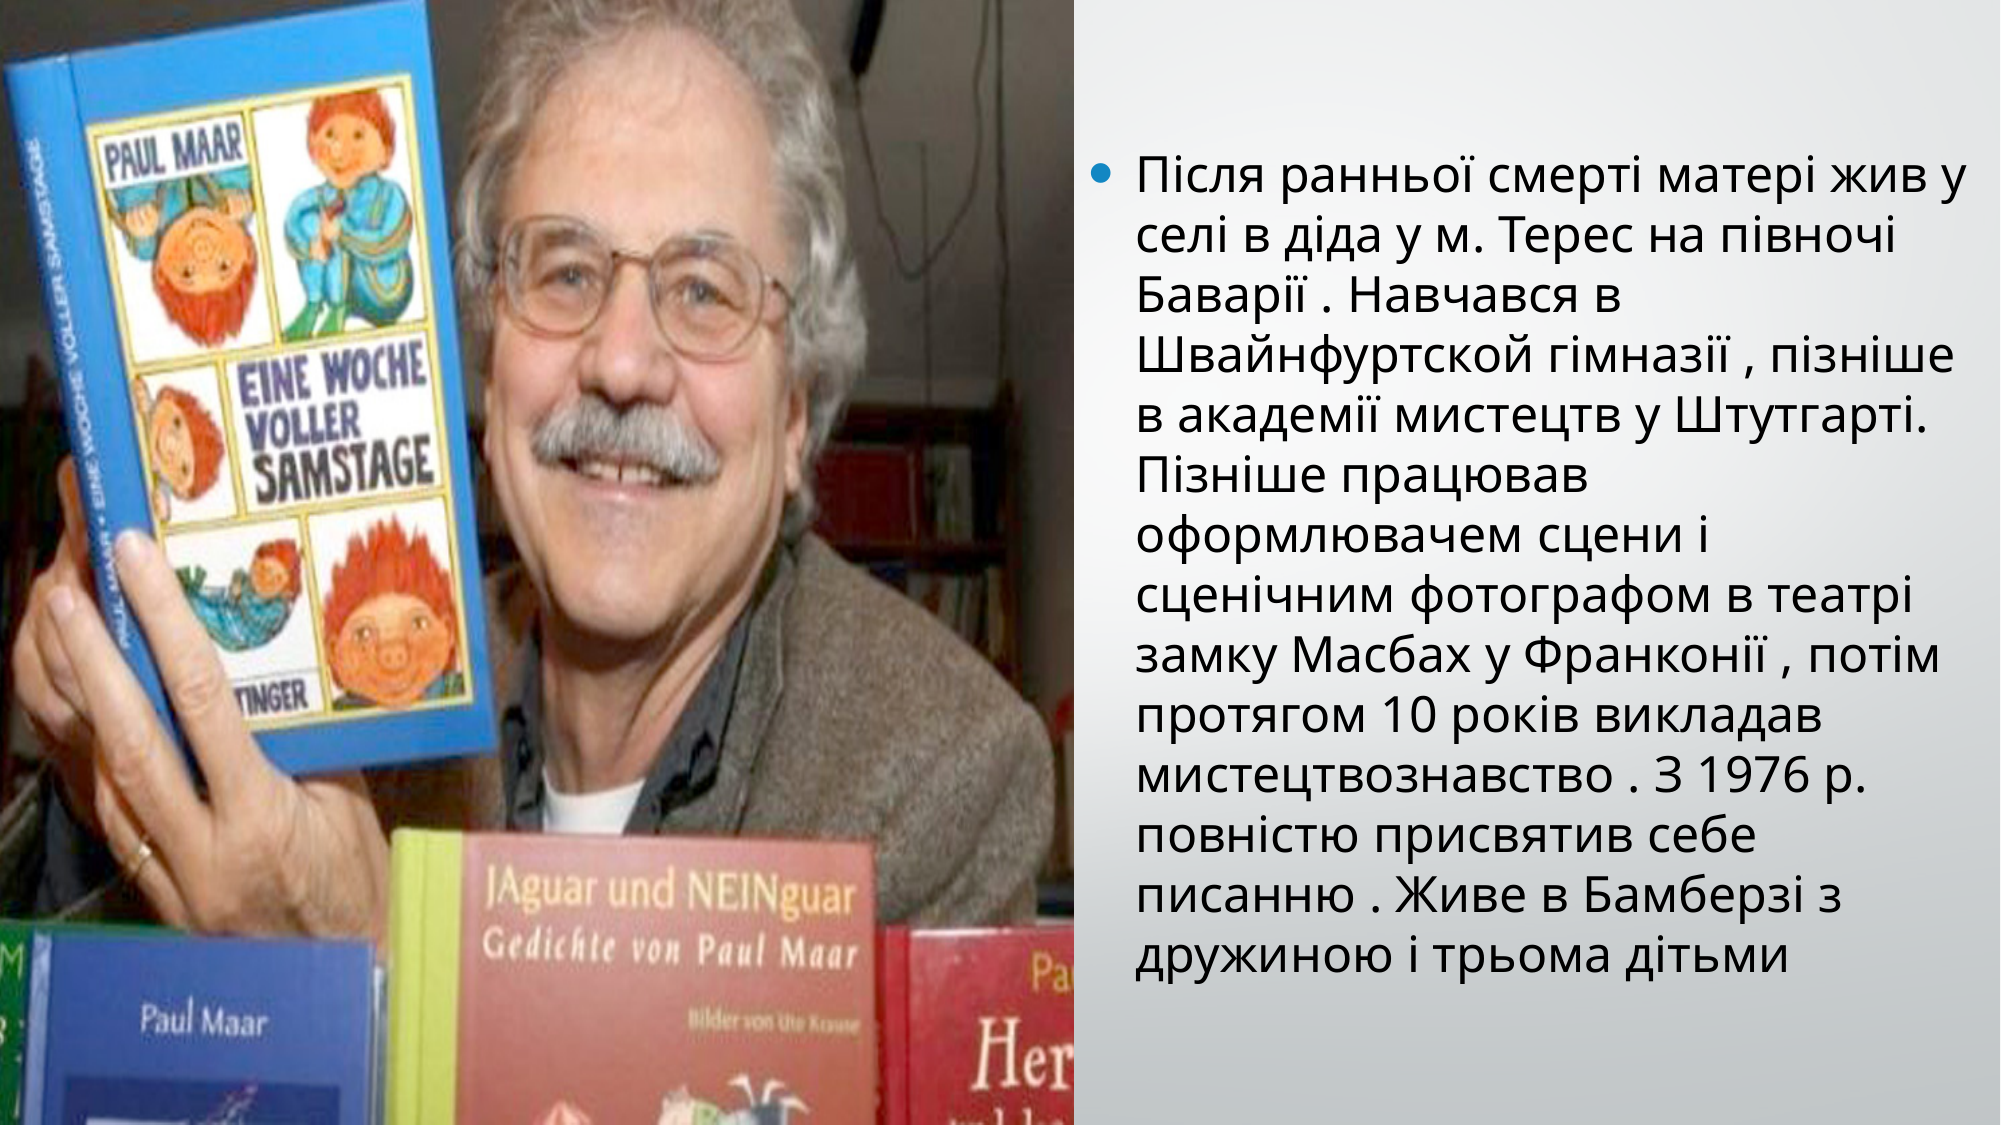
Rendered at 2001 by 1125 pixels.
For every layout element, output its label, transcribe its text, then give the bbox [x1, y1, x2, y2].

list Після ранньої смерті матері жив у селі в діда у м. Терес на півночі Баварії . Навчався в Швайнфуртской гімназії , пізніше в академії мистецтв у Штутгарті. Пізніше працював оформлювачем сцени і сценічним фотографом в театрі замку Масбах у Франконії , потім протягом 10 років викладав мистецтвознавство . З 1976 р. повністю присвятив себе писанню . Живе в Бамберзі з дружиною і трьома дітьми [1075, 0, 1983, 1125]
picture [0, 0, 1075, 1125]
